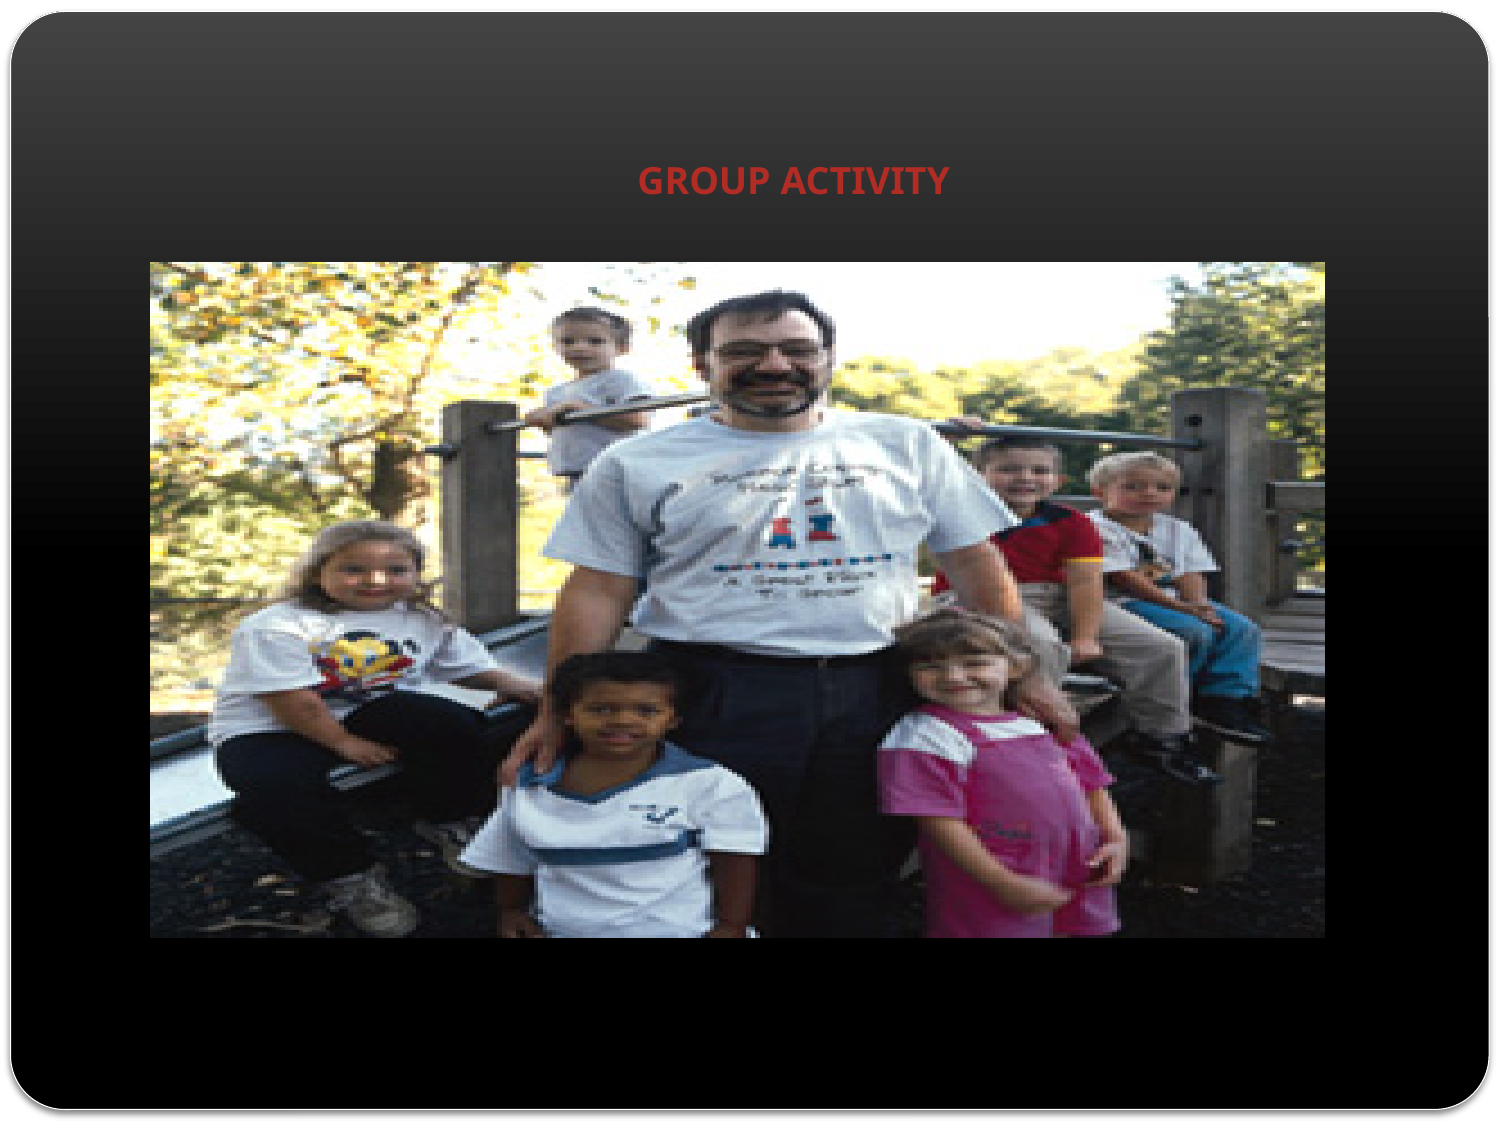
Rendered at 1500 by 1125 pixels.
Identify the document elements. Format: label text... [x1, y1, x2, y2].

text_box GROUP ACTIVITY [312, 149, 1275, 210]
picture [149, 262, 1326, 938]
